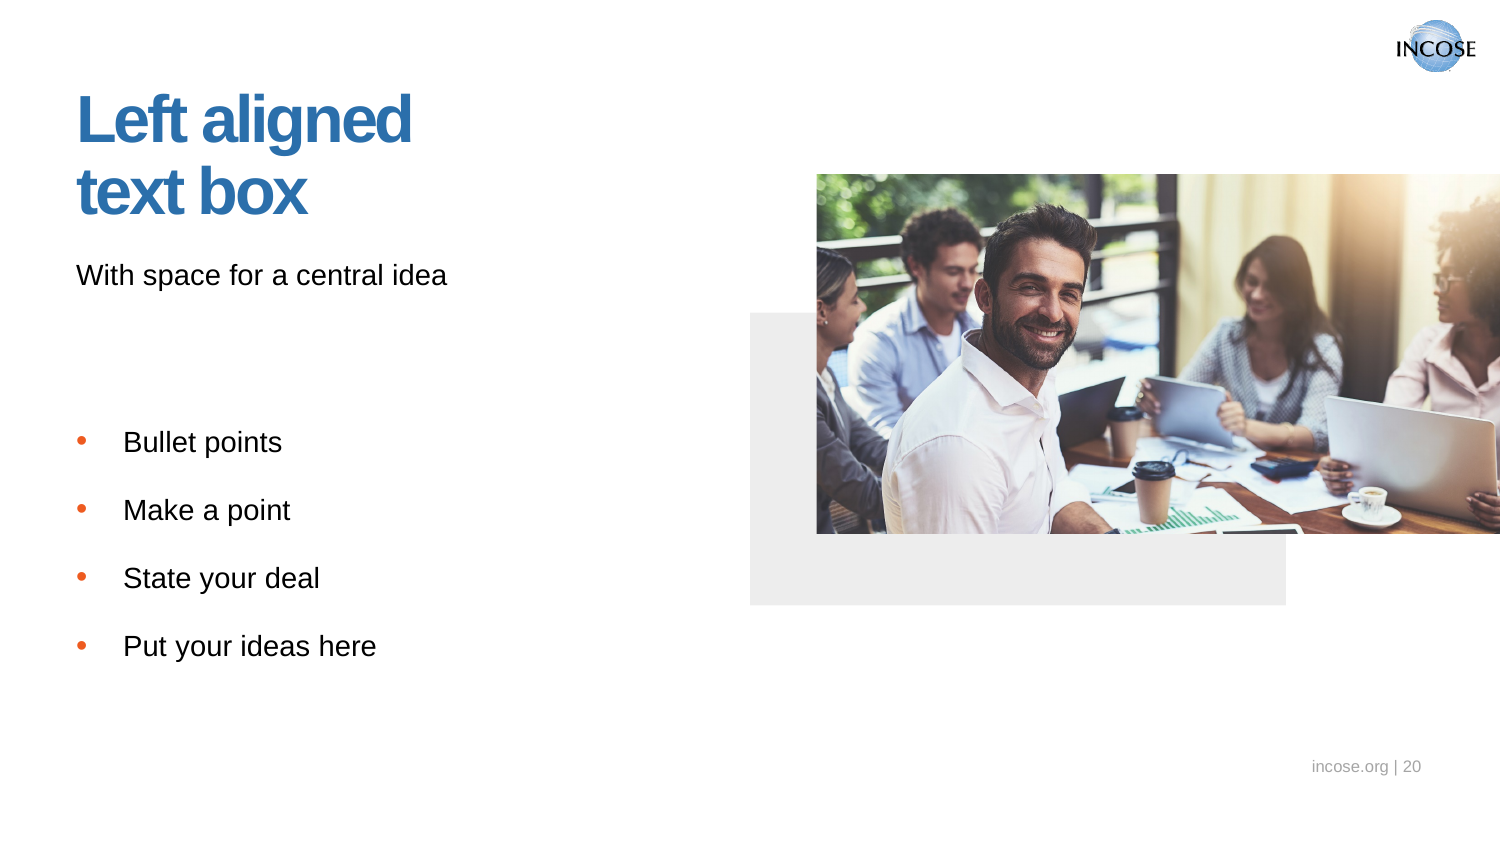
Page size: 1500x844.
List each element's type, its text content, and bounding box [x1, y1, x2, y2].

list With space for a central idea [76, 255, 614, 370]
list Bullet points Make a point State your deal Put your ideas here [76, 405, 614, 736]
picture [1397, 20, 1476, 72]
list Left aligned text box [76, 85, 614, 235]
picture [816, 174, 1500, 534]
text_box [748, 311, 1288, 607]
